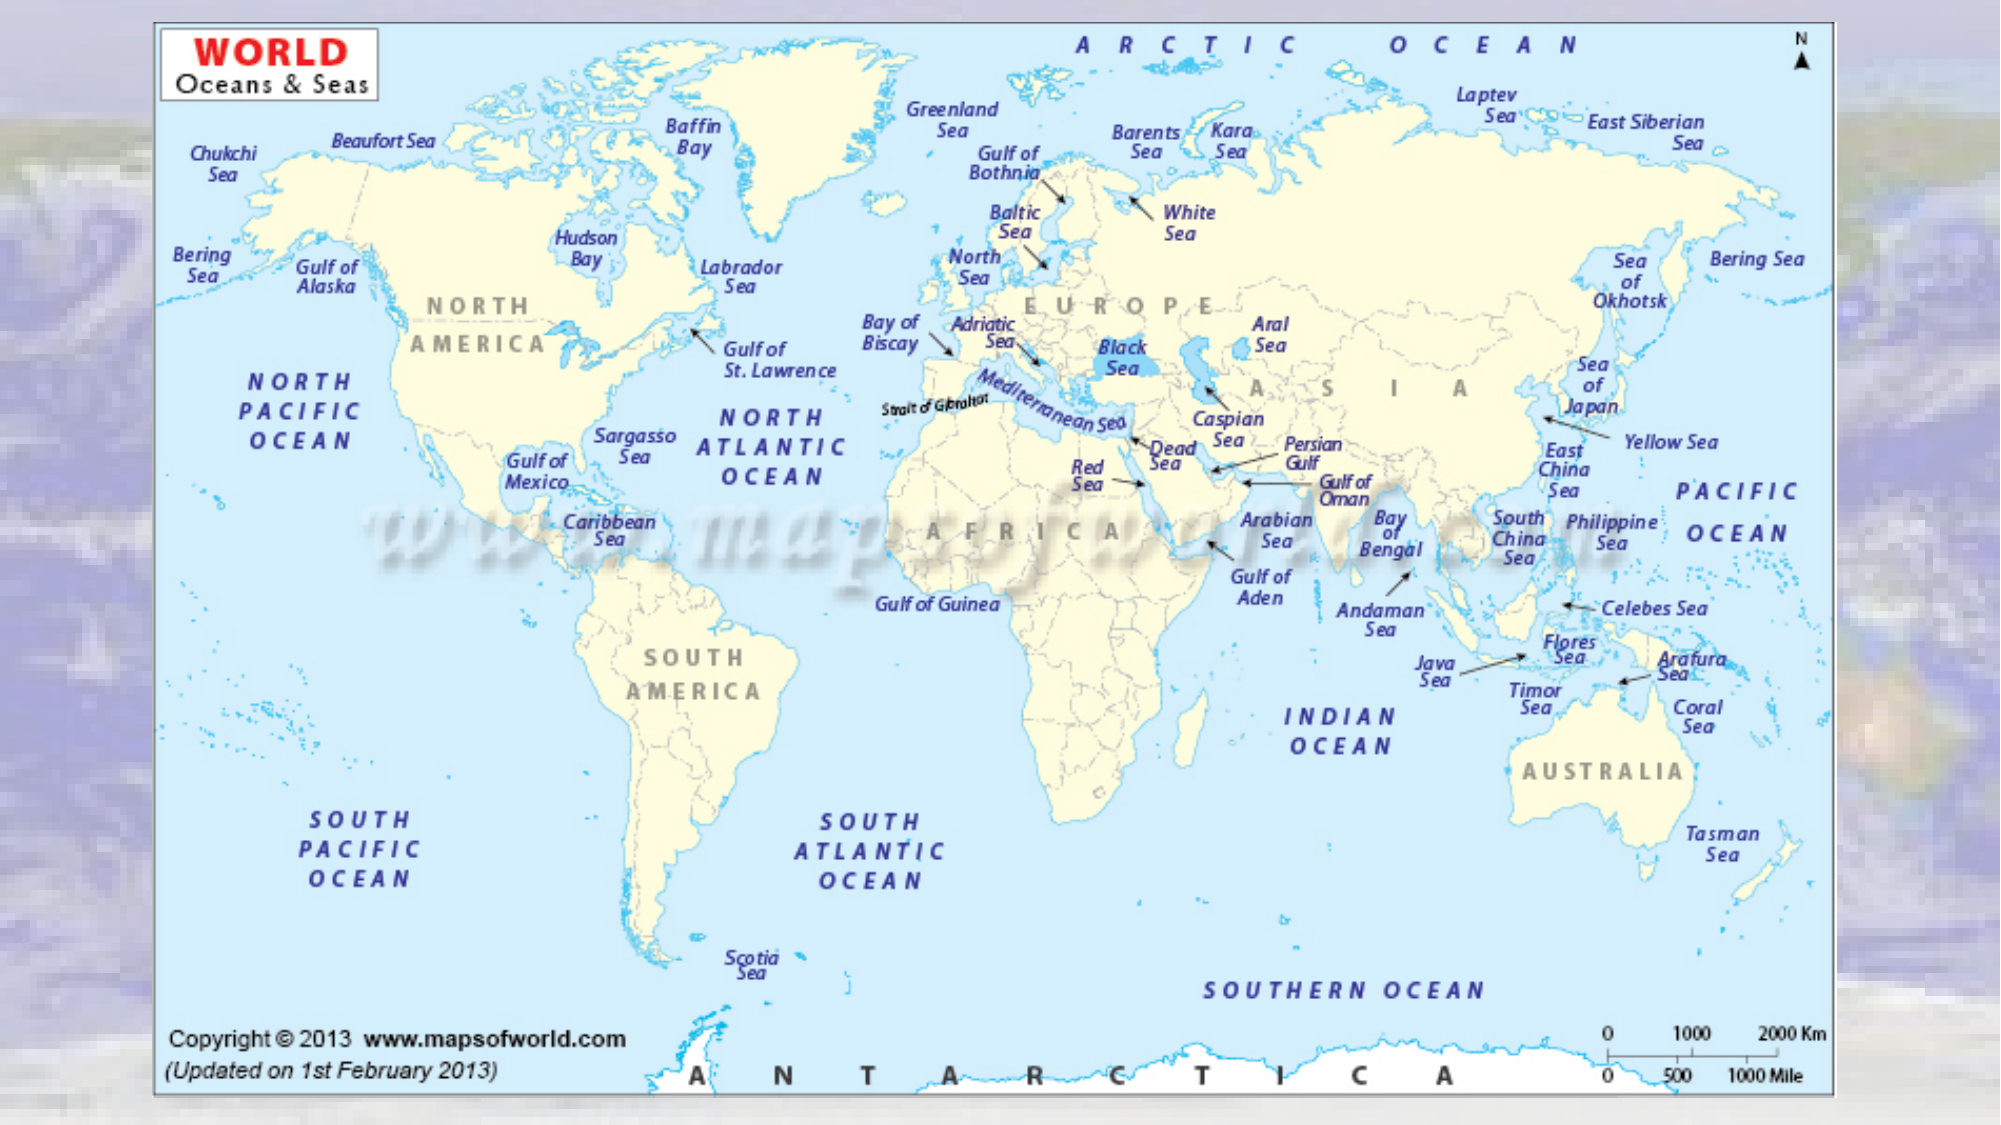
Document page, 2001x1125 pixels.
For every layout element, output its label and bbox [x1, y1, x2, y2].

list [151, 21, 1837, 1099]
